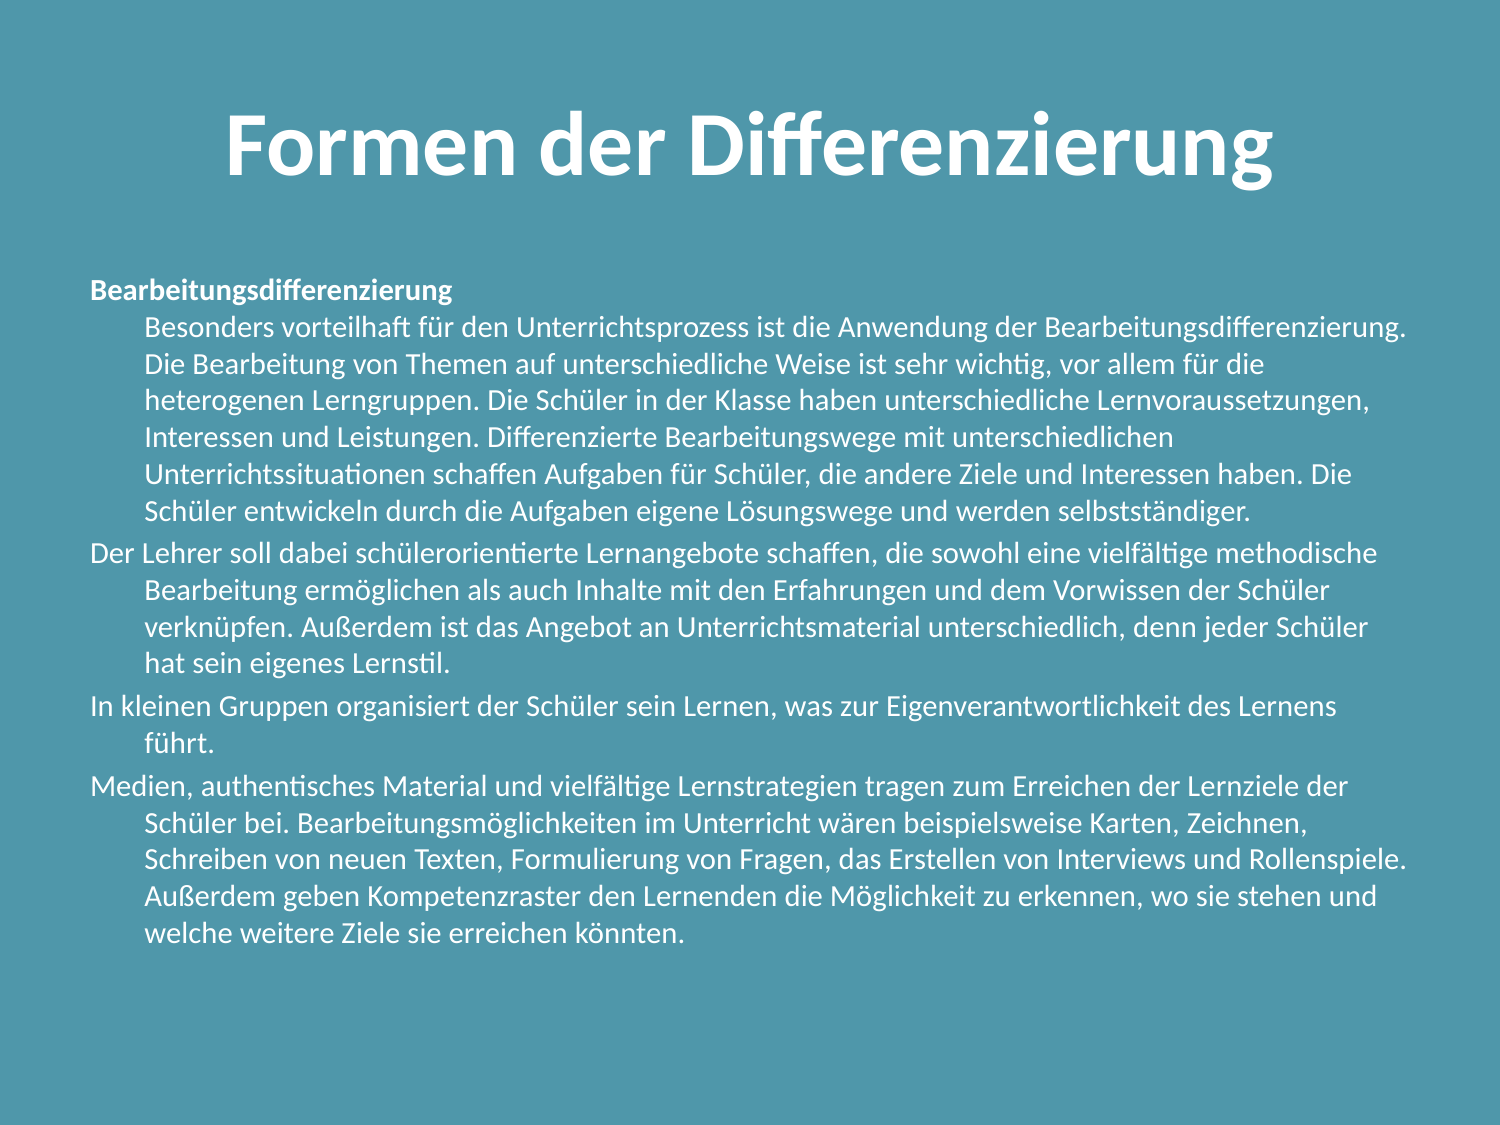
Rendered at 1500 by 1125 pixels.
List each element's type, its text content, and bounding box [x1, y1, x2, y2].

list Bearbeitungsdifferenzierung Besonders vorteilhaft für den Unterrichtsprozess ist die Anwendung der Bearbeitungsdifferenzierung. Die Bearbeitung von Themen auf unterschiedliche Weise ist sehr wichtig, vor allem für die heterogenen Lerngruppen. Die Schüler in der Klasse haben unterschiedliche Lernvoraussetzungen, Interessen und Leistungen. Differenzierte Bearbeitungswege mit unterschiedlichen Unterrichtssituationen schaffen Aufgaben für Schüler, die andere Ziele und Interessen haben. Die Schüler entwickeln durch die Aufgaben eigene Lösungswege und werden selbstständiger. Der Lehrer soll dabei schülerorientierte Lernangebote schaffen, die sowohl eine vielfältige methodische Bearbeitung ermöglichen als auch Inhalte mit den Erfahrungen und dem Vorwissen der Schüler verknüpfen. Außerdem ist das Angebot an Unterrichtsmaterial unterschiedlich, denn jeder Schüler hat sein eigenes Lernstil. In kleinen Gruppen organisiert der Schüler sein Lernen, was zur Eigenverantwortlichkeit des Lernens führt. Medien, authentisches Material und vielfältige Lernstrategien tragen zum Erreichen der Lernziele der Schüler bei. Bearbeitungsmöglichkeiten im Unterricht wären beispielsweise Karten, Zeichnen, Schreiben von neuen Texten, Formulierung von Fragen, das Erstellen von Interviews und Rollenspiele. Außerdem geben Kompetenzraster den Lernenden die Möglichkeit zu erkennen, wo sie stehen und welche weitere Ziele sie erreichen könnten. [75, 262, 1425, 1005]
title Formen der Differenzierung [75, 45, 1425, 233]
